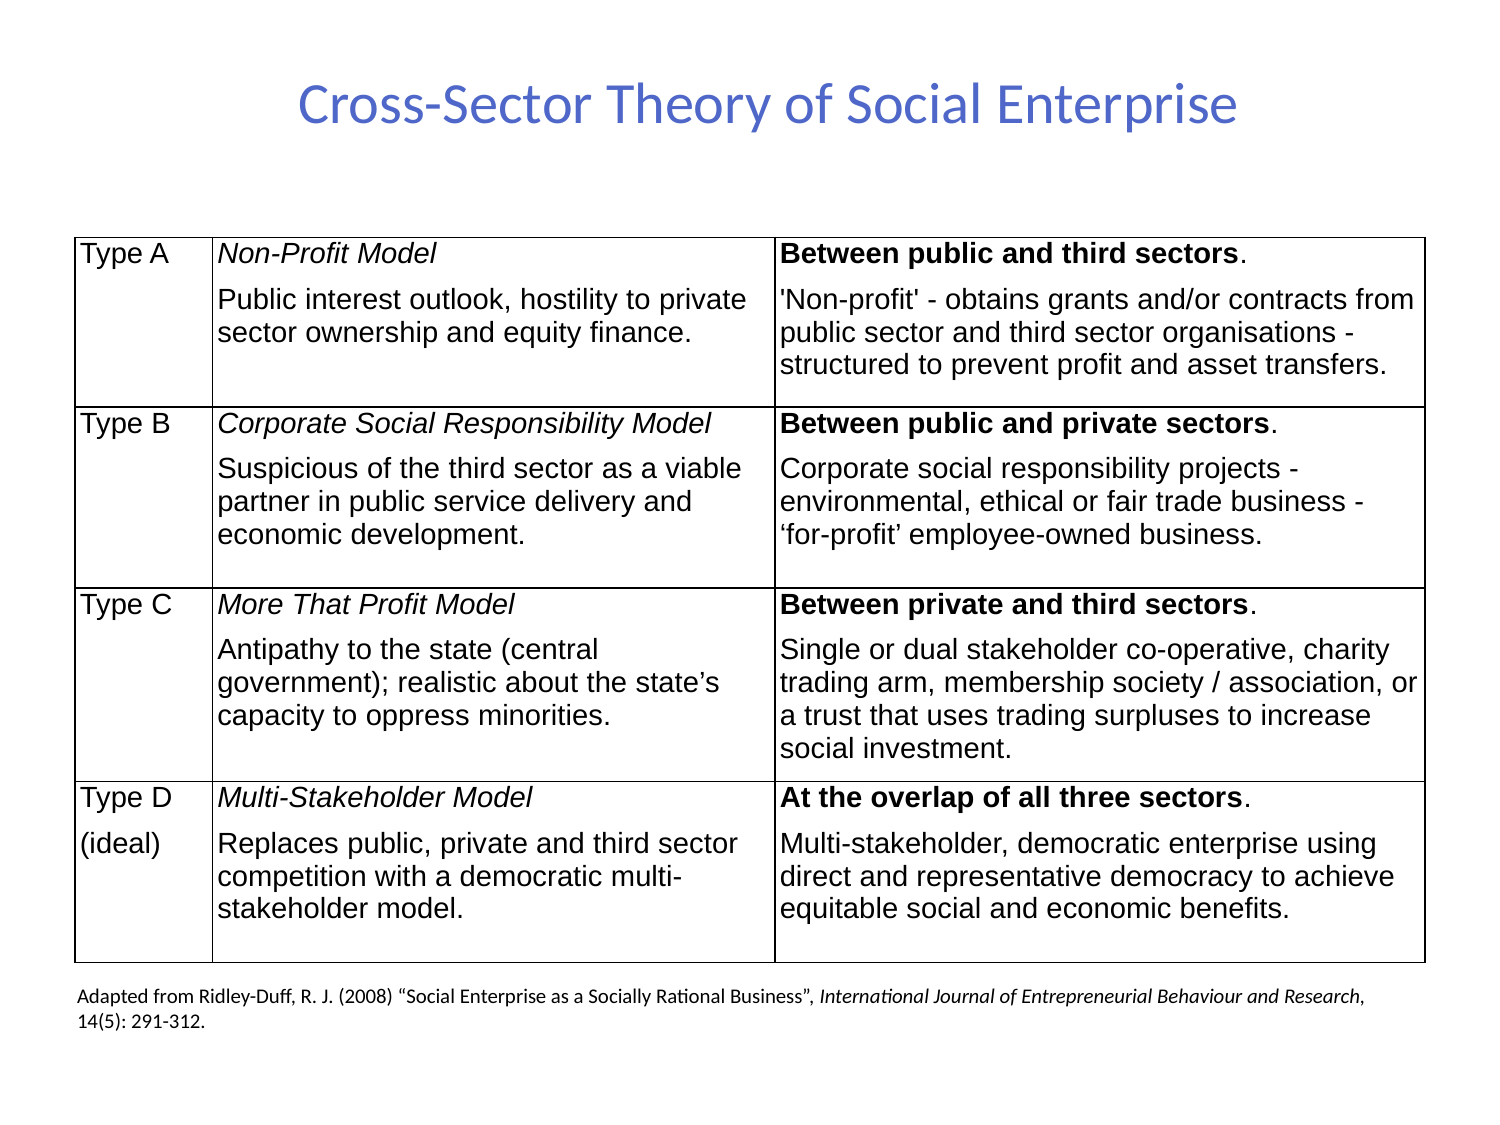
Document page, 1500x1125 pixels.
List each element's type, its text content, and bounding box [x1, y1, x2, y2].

text_box Adapted from Ridley-Duff, R. J. (2008) “Social Enterprise as a Socially Rational Business”, International Journal of Entrepreneurial Behaviour and Research, 14(5): 291-312. [62, 975, 1413, 1041]
table_header Between public and third sectors. 'Non-profit' - obtains grants and/or contracts from public sector and third sector organisations - structured to prevent profit and asset transfers. [776, 238, 1424, 406]
table_cell Between public and private sectors. Corporate social responsibility projects - environmental, ethical or fair trade business - ‘for-profit’ employee‑owned business. [776, 408, 1424, 587]
table_header Non-Profit Model Public interest outlook, hostility to private sector ownership and equity finance. [213, 238, 774, 406]
title Cross-Sector Theory of Social Enterprise [125, 24, 1413, 175]
table_cell Multi-Stakeholder Model Replaces public, private and third sector competition with a democratic multi-stakeholder model. [213, 782, 774, 962]
table_cell Type D (ideal) [76, 782, 212, 962]
table_cell Corporate Social Responsibility Model Suspicious of the third sector as a viable partner in public service delivery and economic development. [213, 408, 774, 587]
table_cell Type C [76, 589, 212, 781]
table_cell Between private and third sectors. Single or dual stakeholder co‑operative, charity trading arm, membership society / association, or a trust that uses trading surpluses to increase social investment. [776, 589, 1424, 781]
table_header Type A [76, 238, 212, 406]
table_cell At the overlap of all three sectors. Multi-stakeholder, democratic enterprise using direct and representative democracy to achieve equitable social and economic benefits. [776, 782, 1424, 962]
table_cell Type B [76, 408, 212, 587]
table_cell More That Profit Model Antipathy to the state (central government); realistic about the state’s capacity to oppress minorities. [213, 589, 774, 781]
